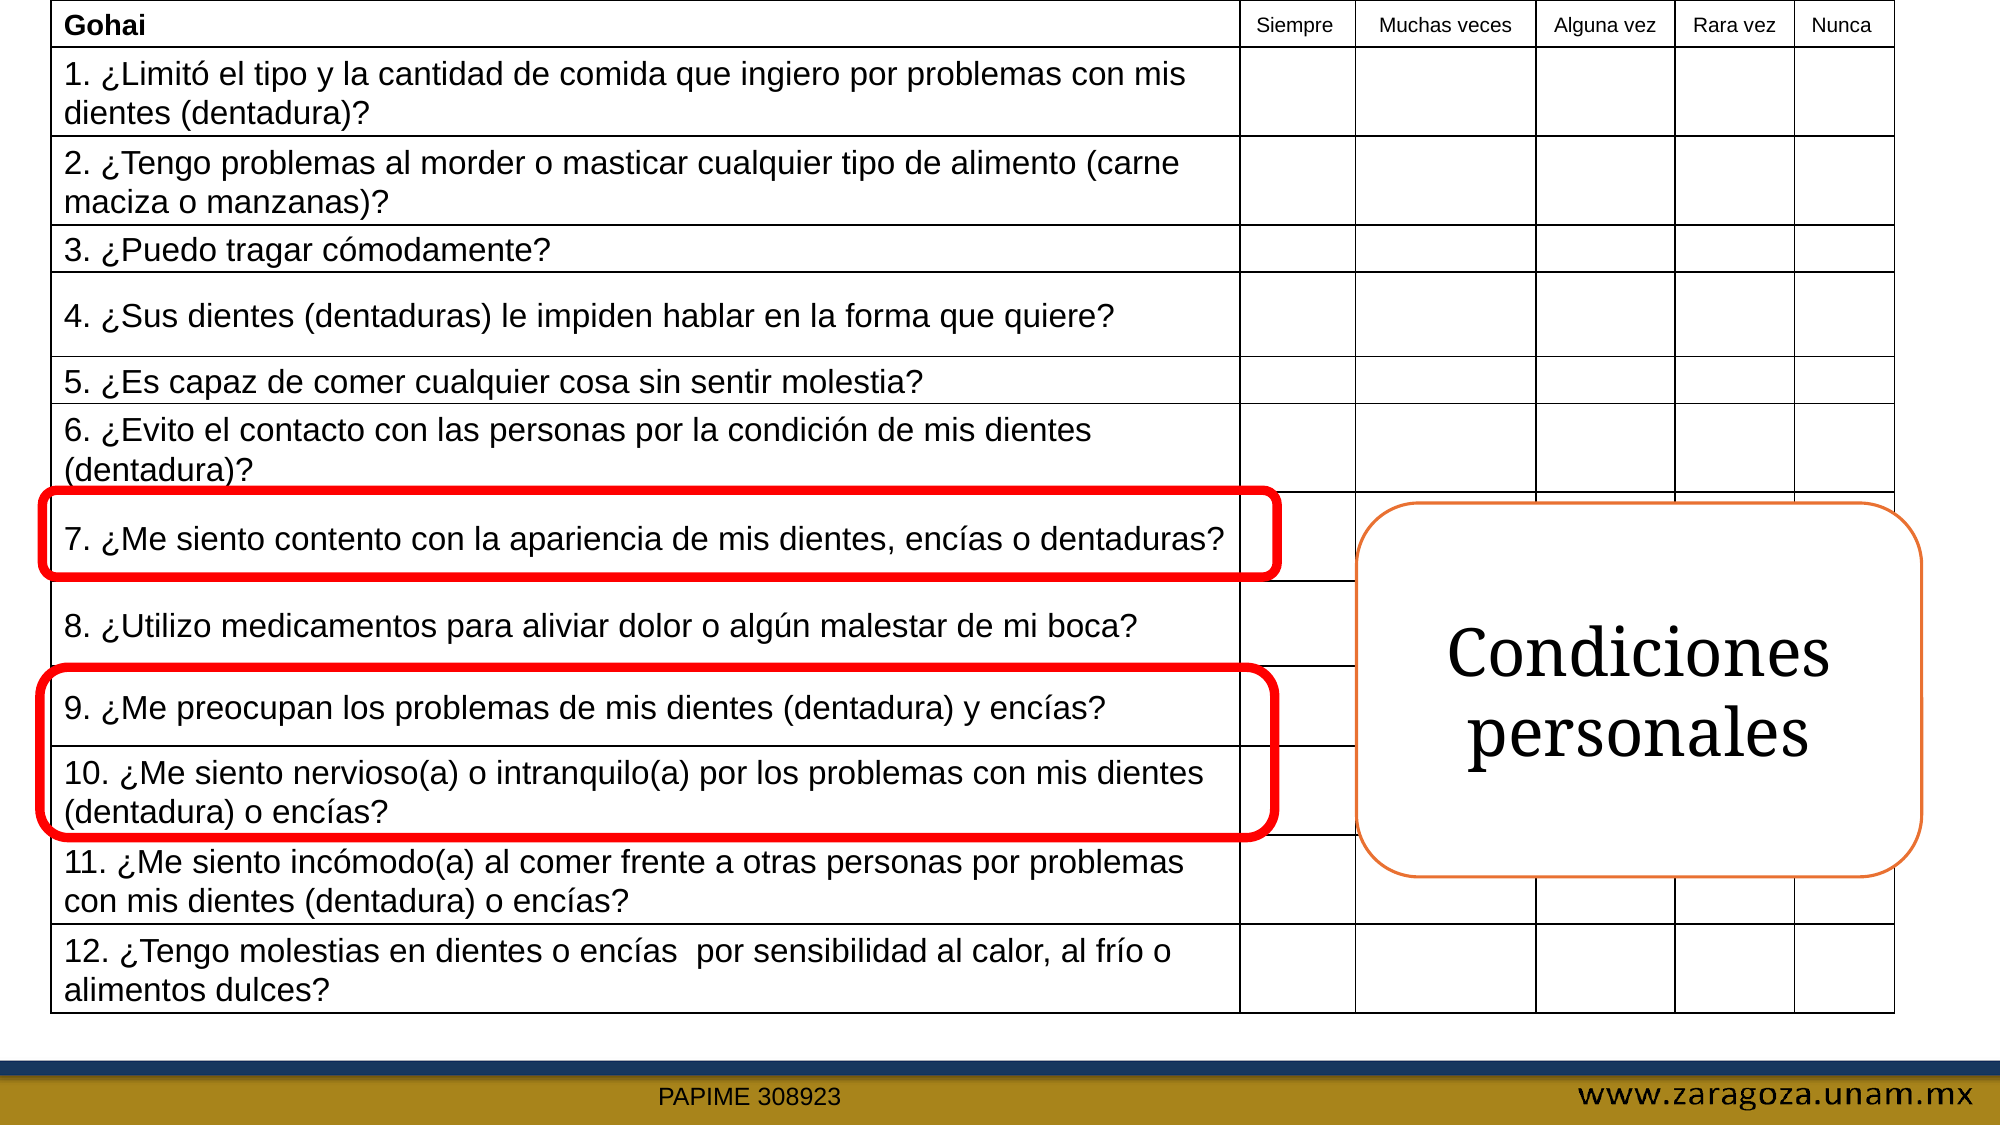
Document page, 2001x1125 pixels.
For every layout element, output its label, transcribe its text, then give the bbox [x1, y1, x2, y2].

table_cell 11. ¿Me siento incómodo(a) al comer frente a otras personas por problemas con mis dientes (dentadura) o encías? [52, 836, 1239, 923]
table_cell [1795, 273, 1894, 356]
table_cell 4. ¿Sus dientes (dentaduras) le impiden hablar en la forma que quiere? [52, 273, 1239, 356]
table_cell [1795, 357, 1894, 403]
picture [0, 1056, 2000, 1125]
table_cell [1356, 493, 1535, 557]
table_cell [1537, 226, 1674, 271]
table_cell 3. ¿Puedo tragar cómodamente? [52, 226, 1239, 271]
table_cell [1676, 404, 1794, 491]
table_cell [1537, 48, 1674, 135]
table_cell [1241, 226, 1355, 271]
table_cell [1795, 867, 1894, 923]
table_cell [1795, 226, 1894, 271]
table_cell [1356, 404, 1535, 491]
table_cell [1676, 925, 1794, 1012]
table_cell [1795, 137, 1894, 224]
table_cell [1241, 404, 1355, 491]
table_cell [1241, 273, 1355, 356]
table_cell [1795, 925, 1894, 1012]
table_cell [1241, 925, 1355, 1012]
table_cell [1676, 493, 1794, 502]
table_cell [1262, 747, 1355, 834]
text_box [42, 490, 1278, 578]
table_cell [1356, 925, 1535, 1012]
table_cell 1. ¿Limitó el tipo y la cantidad de comida que ingiero por problemas con mis dientes (dentadura)? [52, 48, 1239, 135]
table_cell 5. ¿Es capaz de comer cualquier cosa sin sentir molestia? [52, 357, 1239, 403]
table_cell [1356, 226, 1535, 271]
text_box Condiciones personales [1356, 502, 1922, 877]
table_header Rara vez [1676, 1, 1794, 46]
table_cell [1676, 357, 1794, 403]
table_header Alguna vez [1537, 1, 1674, 46]
text_box [39, 667, 1275, 838]
table_header Gohai [52, 1, 1239, 46]
table_cell [1356, 273, 1535, 356]
table_cell [1253, 667, 1355, 745]
table_cell [1676, 877, 1794, 923]
table_header Muchas veces [1356, 1, 1535, 46]
table_cell [1537, 137, 1674, 224]
table_header Nunca [1795, 1, 1894, 46]
table_cell [1356, 836, 1535, 923]
table_cell [1241, 582, 1355, 665]
table_cell [1537, 925, 1674, 1012]
table_cell 2. ¿Tengo problemas al morder o masticar cualquier tipo de alimento (carne maciza o manzanas)? [52, 137, 1239, 224]
table_cell [1795, 404, 1894, 491]
table_cell [1356, 48, 1535, 135]
table_cell [1241, 137, 1355, 224]
table_cell 6. ¿Evito el contacto con las personas por la condición de mis dientes (dentadura)? [52, 404, 1239, 490]
table_cell [1537, 493, 1674, 502]
table_cell 12. ¿Tengo molestias en dientes o encías por sensibilidad al calor, al frío o alimentos dulces? [52, 925, 1239, 1012]
table_header Siempre [1241, 1, 1355, 46]
table_cell [1795, 493, 1894, 512]
table_cell [1537, 357, 1674, 403]
table_cell [1676, 273, 1794, 356]
table_cell [1241, 493, 1355, 580]
table_cell [1241, 357, 1355, 403]
table_cell [1676, 137, 1794, 224]
table_cell [1537, 877, 1674, 923]
table_cell 8. ¿Utilizo medicamentos para aliviar dolor o algún malestar de mi boca? [52, 582, 1239, 665]
table_cell [1241, 836, 1355, 923]
table_cell [1356, 137, 1535, 224]
table_cell [1537, 404, 1674, 491]
table_cell [1676, 48, 1794, 135]
table_cell [1676, 226, 1794, 271]
table_cell [1356, 357, 1535, 403]
table_cell [1537, 273, 1674, 356]
table_cell [1795, 48, 1894, 135]
table_cell [1241, 48, 1355, 135]
